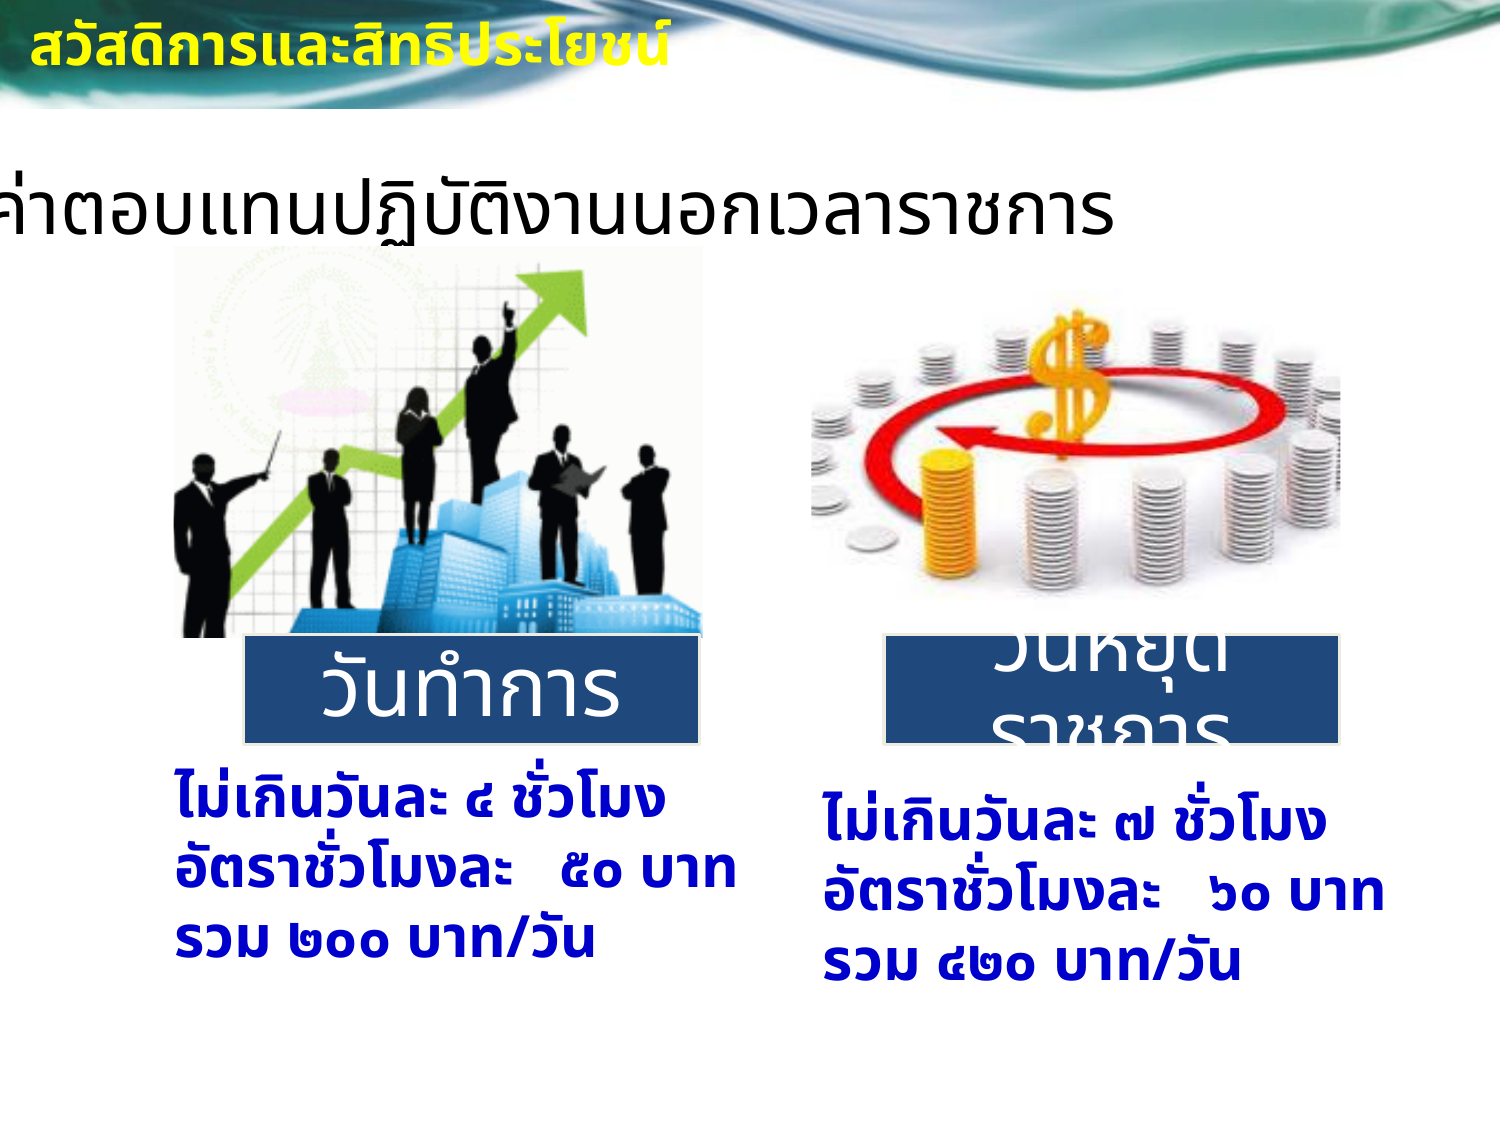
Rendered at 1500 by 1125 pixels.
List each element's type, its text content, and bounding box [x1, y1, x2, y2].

text_box ไม่เกินวันละ ๗ ชั่วโมง อัตราชั่วโมงละ ๖๐ บาท รวม ๔๒๐ บาท/วัน [808, 774, 1403, 1000]
text_box ไม่เกินวันละ ๔ ชั่วโมง อัตราชั่วโมงละ ๕๐ บาท รวม ๒๐๐ บาท/วัน [159, 873, 755, 977]
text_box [135, 196, 1341, 864]
text_box ค่าตอบแทนปฏิบัติงานนอกเวลาราชการ [0, 152, 1132, 258]
text_box สวัสดิการและสิทธิประโยชน์ [15, 0, 1365, 100]
picture [0, 0, 1500, 109]
